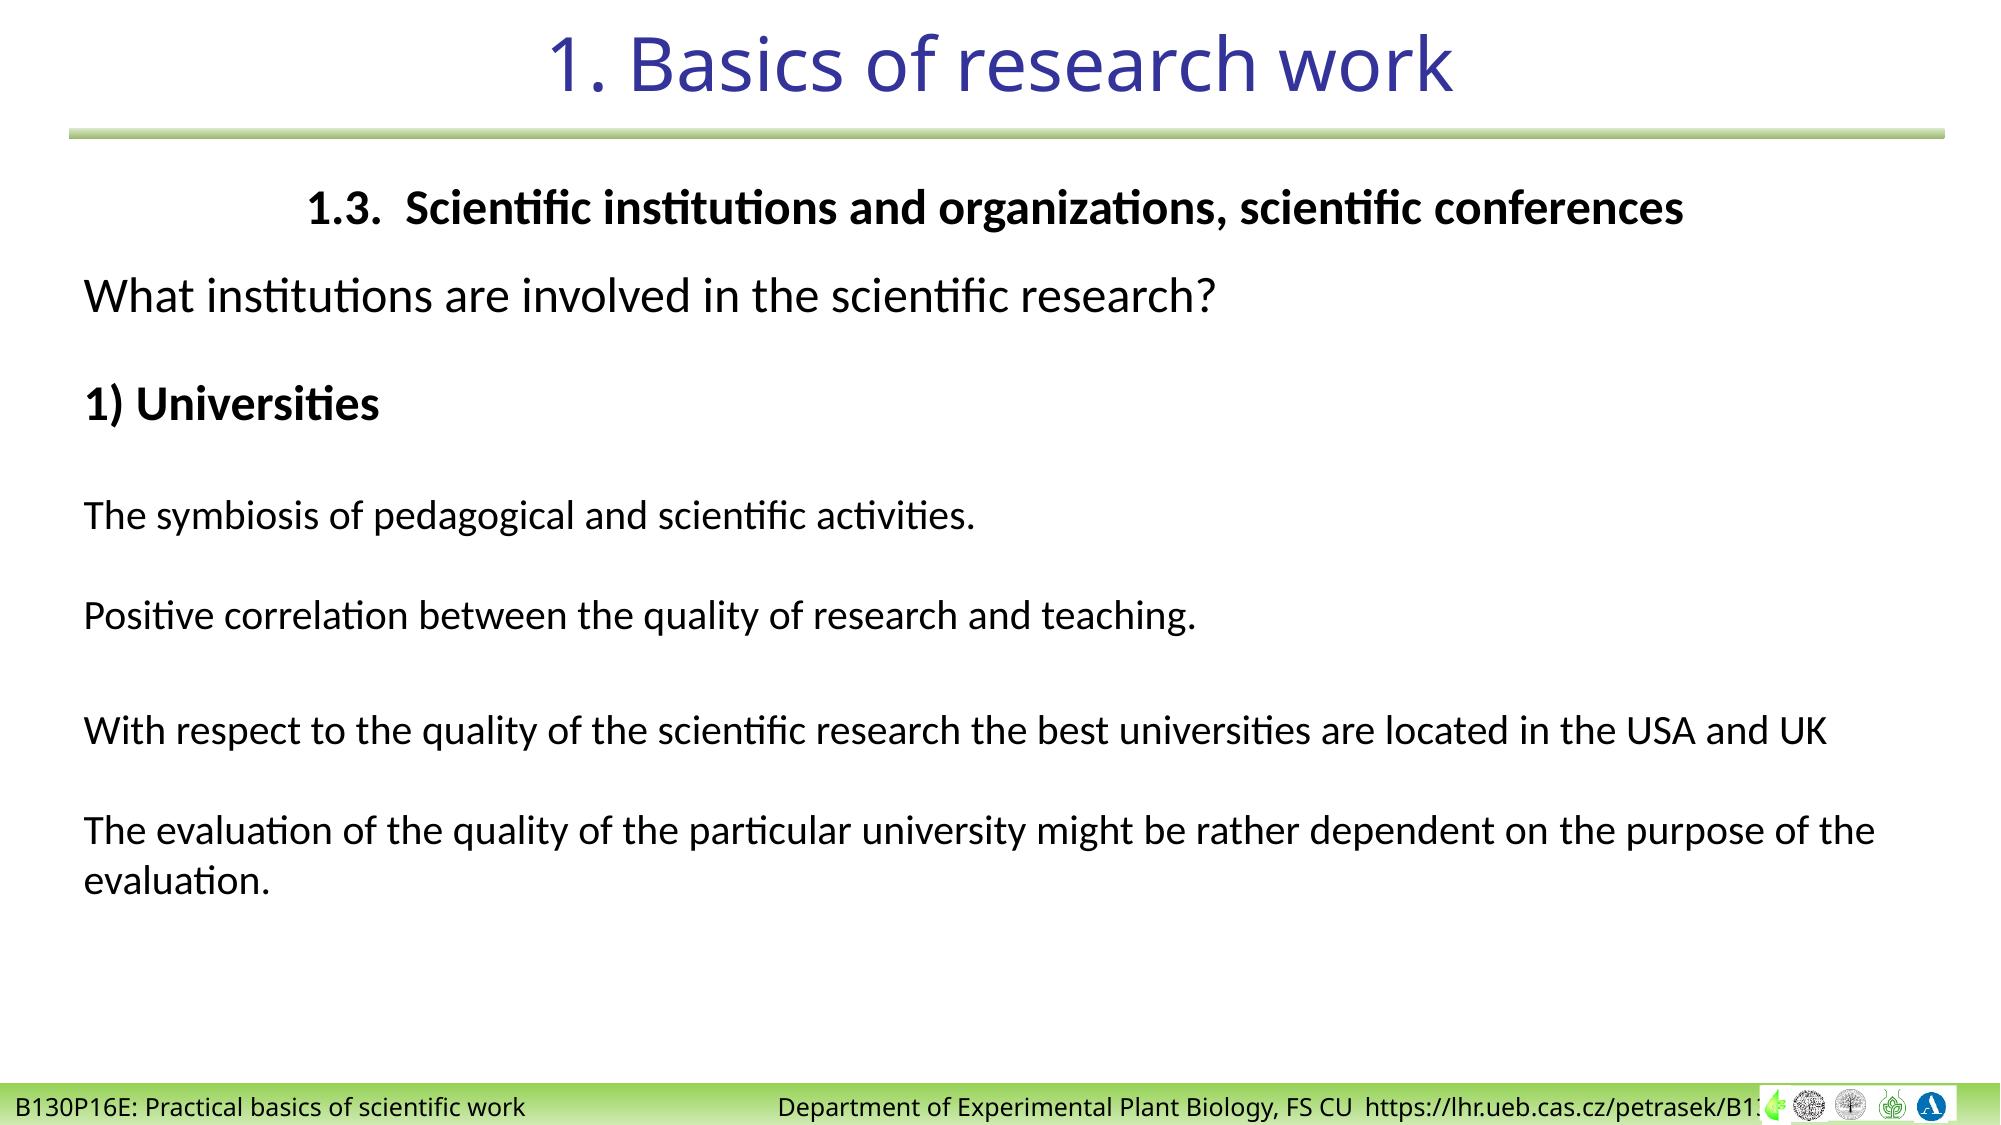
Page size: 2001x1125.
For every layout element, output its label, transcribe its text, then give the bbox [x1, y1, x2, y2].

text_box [0, 1083, 2000, 1125]
text_box 1) Universities [69, 362, 696, 438]
text_box 1.3. Scientific institutions and organizations, scientific conferences [291, 167, 1727, 243]
text_box The symbiosis of pedagogical and scientific activities. Positive correlation between the quality of research and teaching. [69, 480, 1939, 646]
text_box 1. Basics of research work [530, 8, 1470, 114]
text_box What institutions are involved in the scientific research? [68, 255, 1615, 331]
text_box With respect to the quality of the scientific research the best universities are located in the USA and UK The evaluation of the quality of the particular university might be rather dependent on the purpose of the evaluation. [68, 695, 1945, 911]
text_box [66, 125, 1948, 141]
